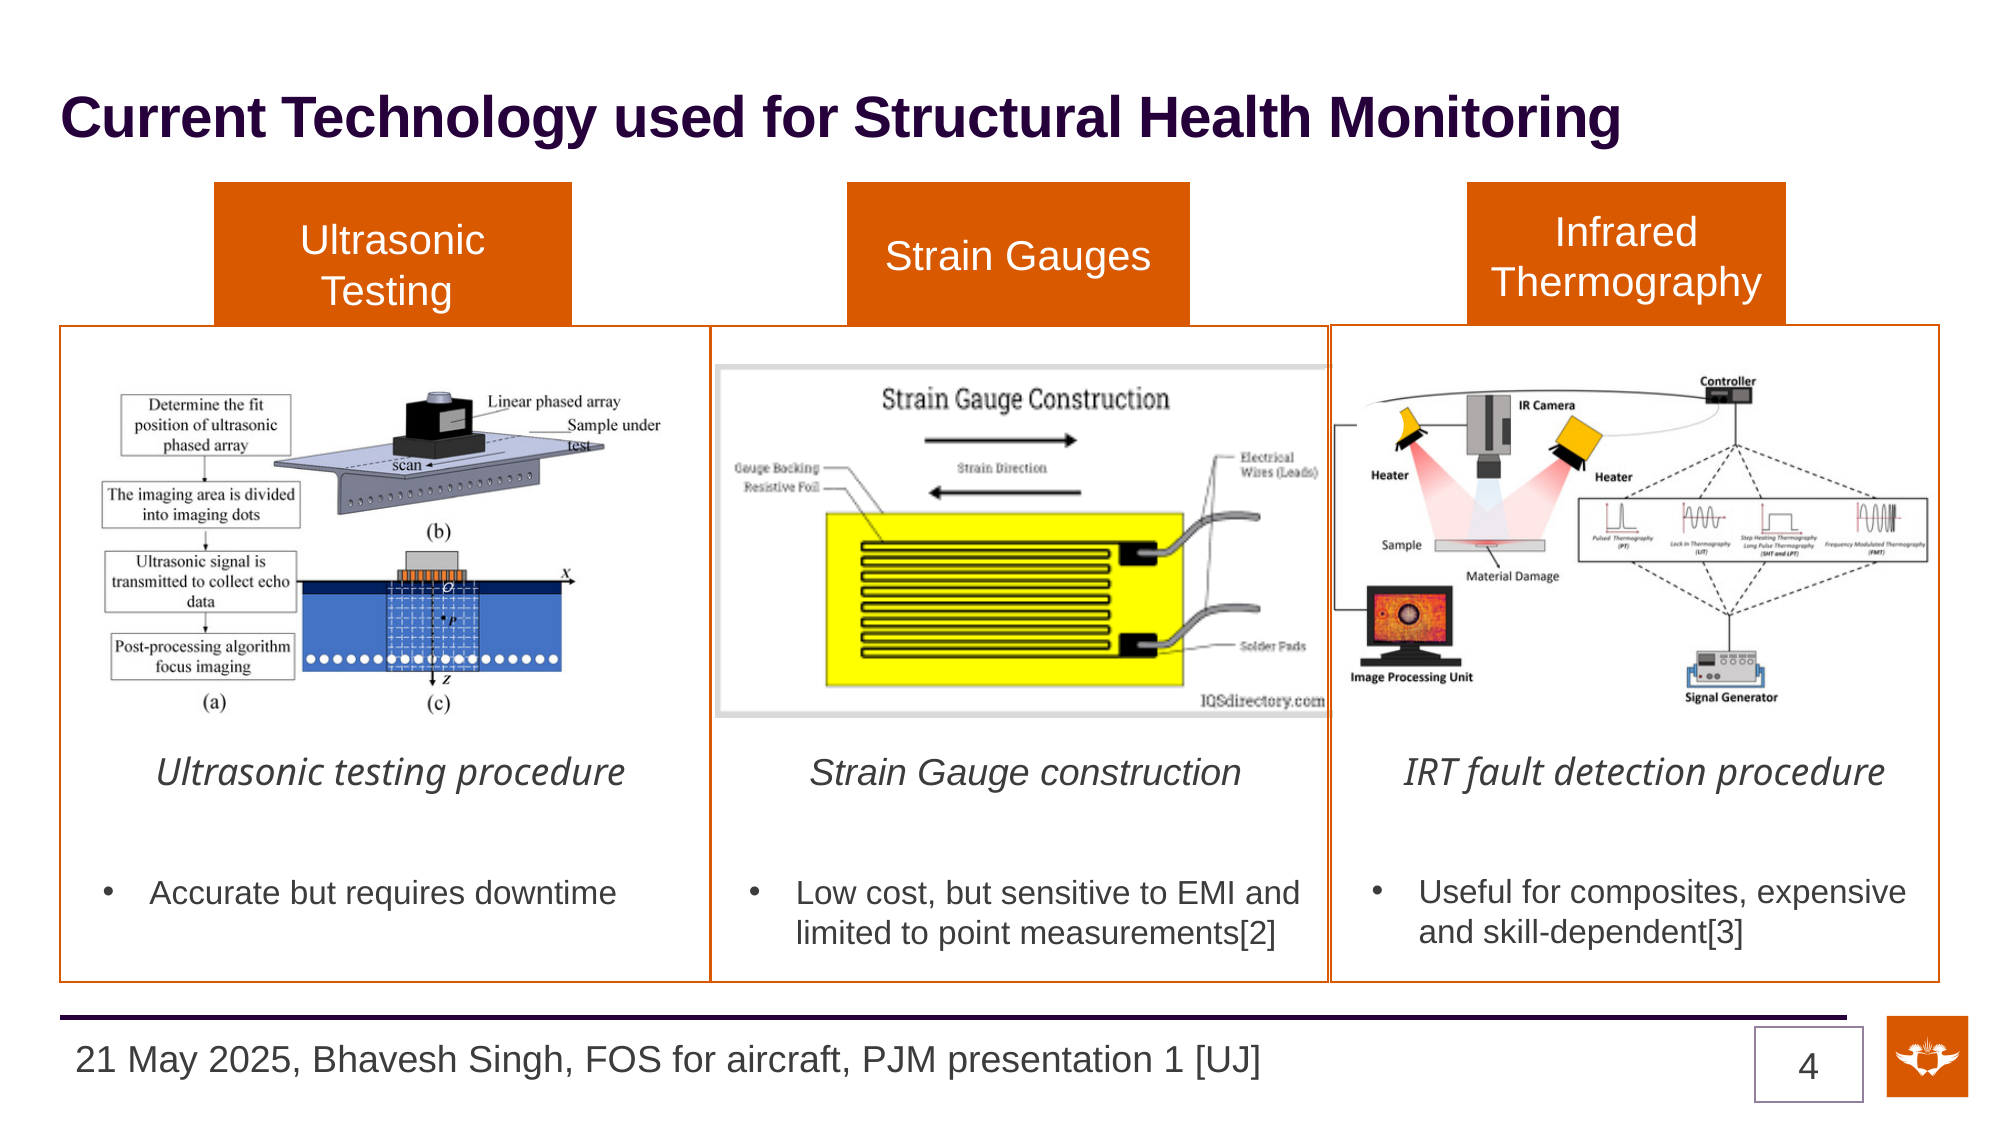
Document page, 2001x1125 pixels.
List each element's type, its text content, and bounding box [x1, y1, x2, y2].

text_box Infrared Thermography [1467, 182, 1786, 326]
text_box Strain Gauge construction [735, 740, 1316, 800]
text_box IRT fault detection procedure [1356, 740, 1934, 800]
text_box Useful for composites, expensive and skill-dependent[3] [1356, 862, 1937, 995]
text_box Ultrasonic testing procedure [84, 740, 698, 800]
text_box 4 [1754, 1026, 1864, 1103]
text_box Accurate but requires downtime [87, 863, 701, 919]
picture [715, 364, 1934, 718]
picture [1885, 1014, 1970, 1099]
title Current Technology used for Structural Health Monitoring [60, 32, 1940, 151]
text_box Strain Gauges [847, 182, 1190, 326]
text_box [1330, 324, 1940, 983]
text_box Low cost, but sensitive to EMI and limited to point measurements[2] [734, 863, 1318, 959]
picture [99, 387, 662, 718]
text_box [59, 325, 710, 983]
text_box Ultrasonic Testing [266, 205, 519, 321]
text_box 21 May 2025, Bhavesh Singh, FOS for aircraft, PJM presentation 1 [UJ] [60, 1027, 1729, 1088]
text_box [214, 182, 572, 326]
text_box [710, 325, 1329, 983]
